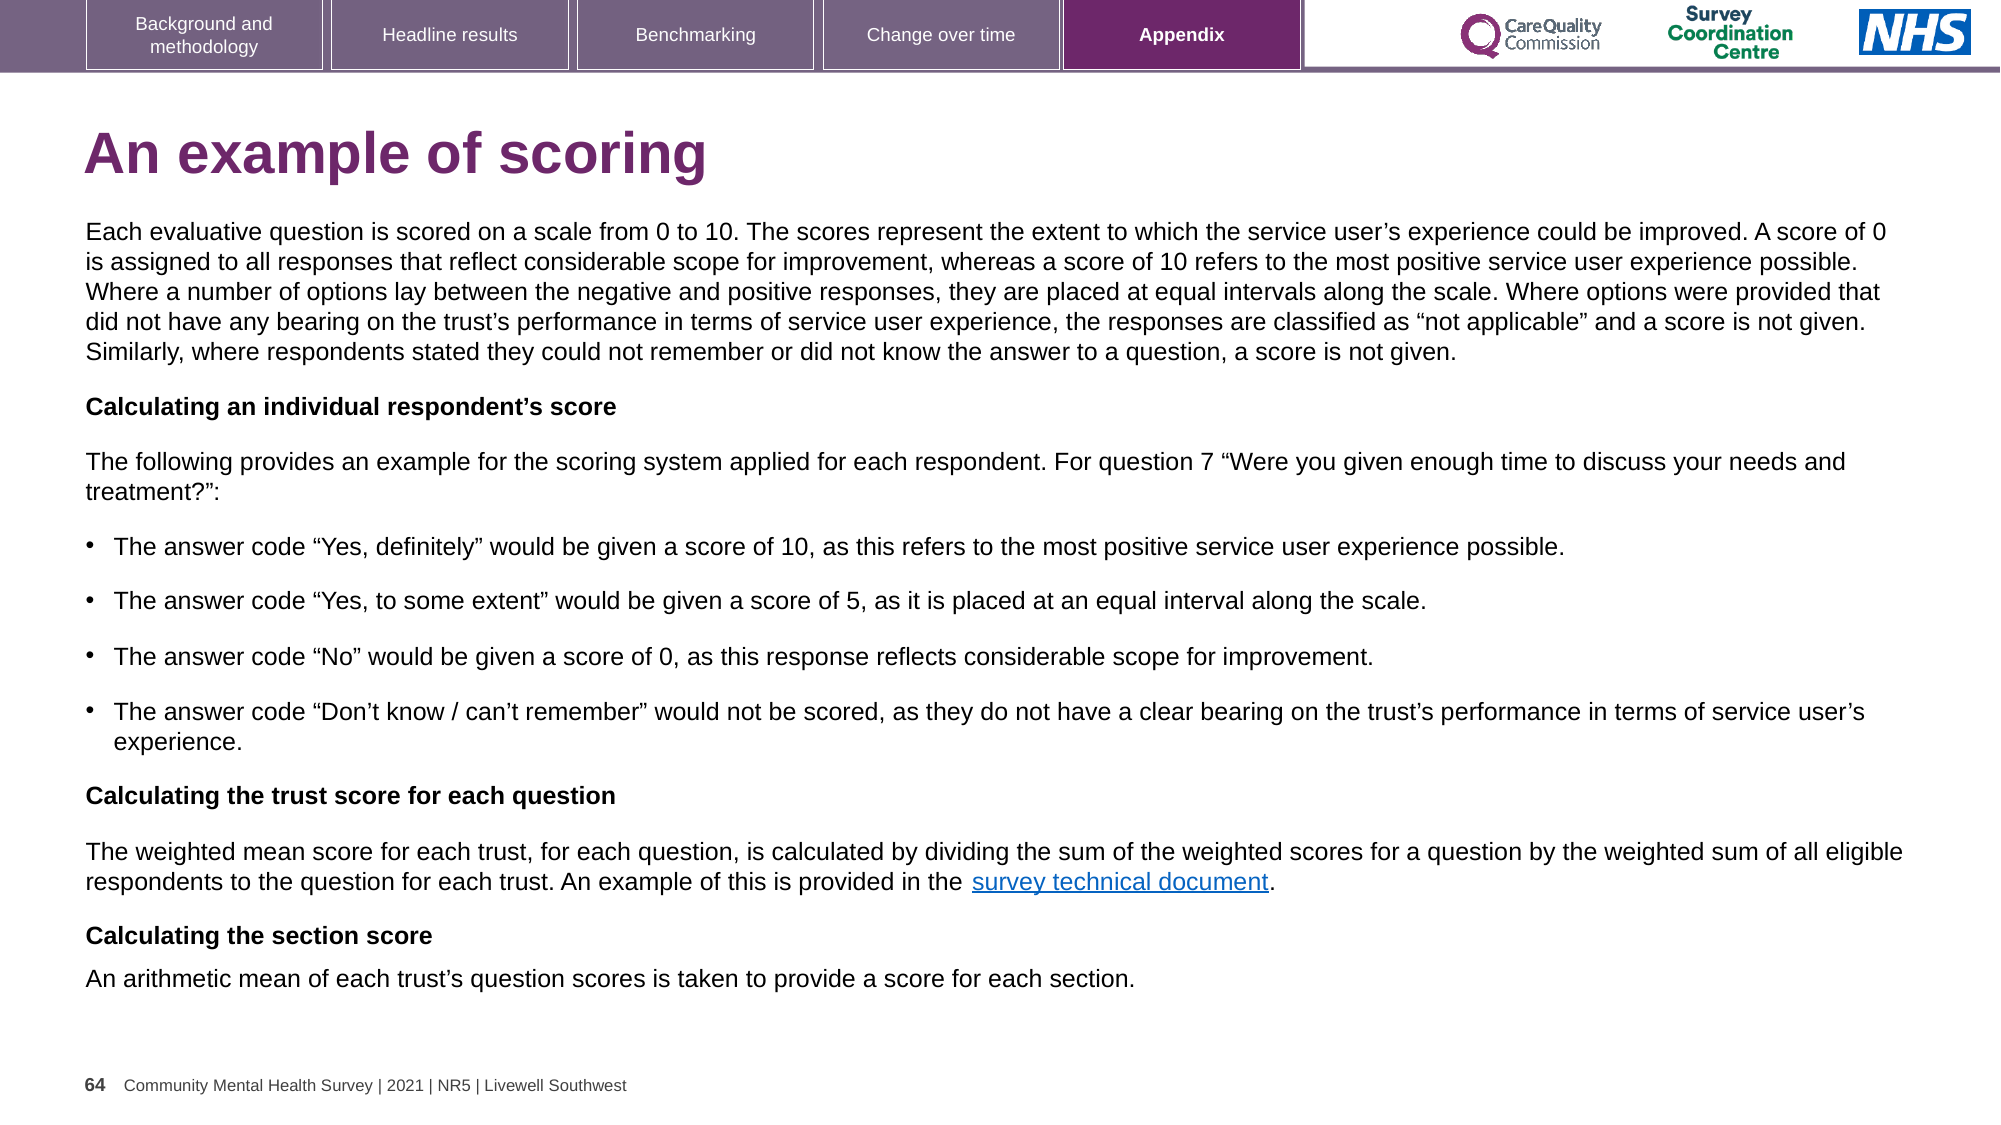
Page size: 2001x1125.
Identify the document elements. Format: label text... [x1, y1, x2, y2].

text_box Each evaluative question is scored on a scale from 0 to 10. The scores represent the extent to which the service user’s experience could be improved. A score of 0 is assigned to all responses that reflect considerable scope for improvement, whereas a score of 10 refers to the most positive service user experience possible. Where a number of options lay between the negative and positive responses, they are placed at equal intervals along the scale. Where options were provided that did not have any bearing on the trust’s performance in terms of service user experience, the responses are classified as “not applicable” and a score is not given. Similarly, where respondents stated they could not remember or did not know the answer to a question, a score is not given. Calculating an individual respondent’s score The following provides an example for the scoring system applied for each respondent. For question 7 “Were you given enough time to discuss your needs and treatment?”: The answer code “Yes, definitely” would be given a score of 10, as this refers to the most positive service user experience possible. The answer code “Yes, to some extent” would be given a score of 5, as it is placed at an equal interval along the scale. The answer code “No” would be given a score of 0, as this response reflects considerable scope for improvement. The answer code “Don’t know / can’t remember” would not be scored, as they do not have a clear bearing on the trust’s performance in terms of service user’s experience. Calculating the trust score for each question The weighted mean score for each trust, for each question, is calculated by dividing the sum of the weighted scores for a question by the weighted sum of all eligible respondents to the question for each trust. An example of this is provided in the survey technical document. Calculating the section score An arithmetic mean of each trust’s question scores is taken to provide a score for each section. [70, 208, 1930, 1043]
picture [1666, 3, 1794, 61]
picture [1859, 9, 1971, 55]
picture [1460, 13, 1602, 59]
text_box 64 [84, 1065, 122, 1125]
title An example of scoring [68, 100, 1942, 209]
